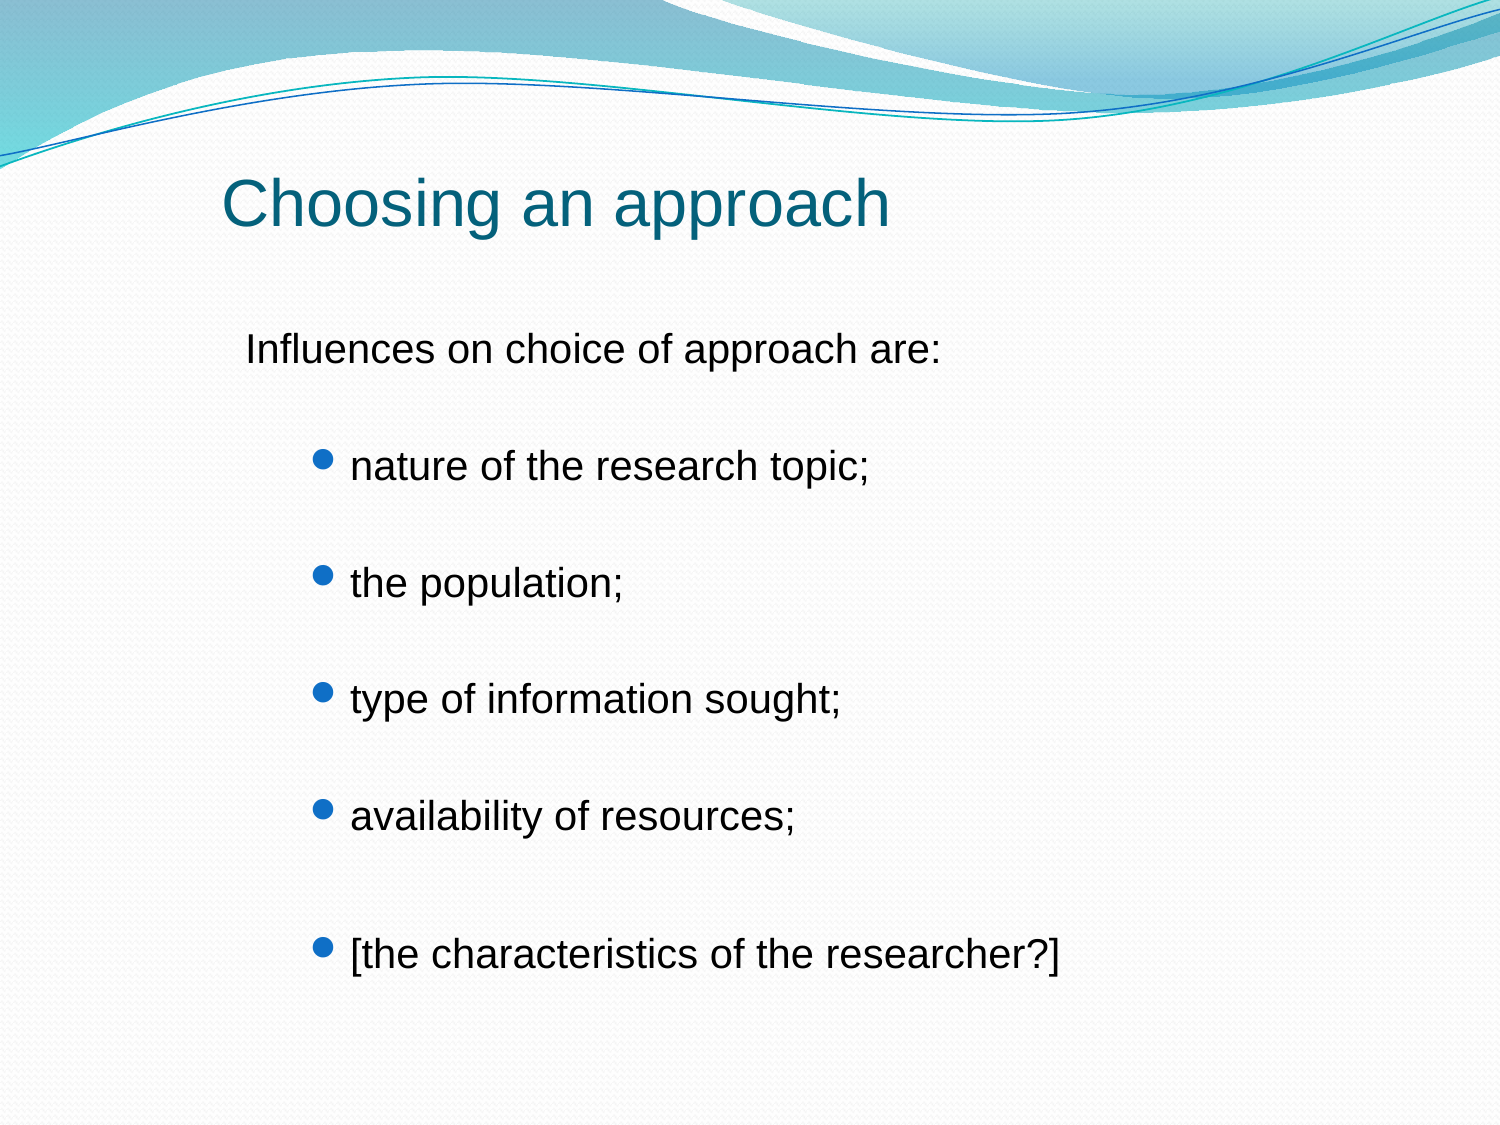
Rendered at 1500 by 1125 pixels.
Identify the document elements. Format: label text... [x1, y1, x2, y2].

list Influences on choice of approach are: nature of the research topic; the population; type of information sought; availability of resources; [the characteristics of the researcher?] [230, 314, 1117, 990]
title Choosing an approach [221, 0, 1500, 240]
